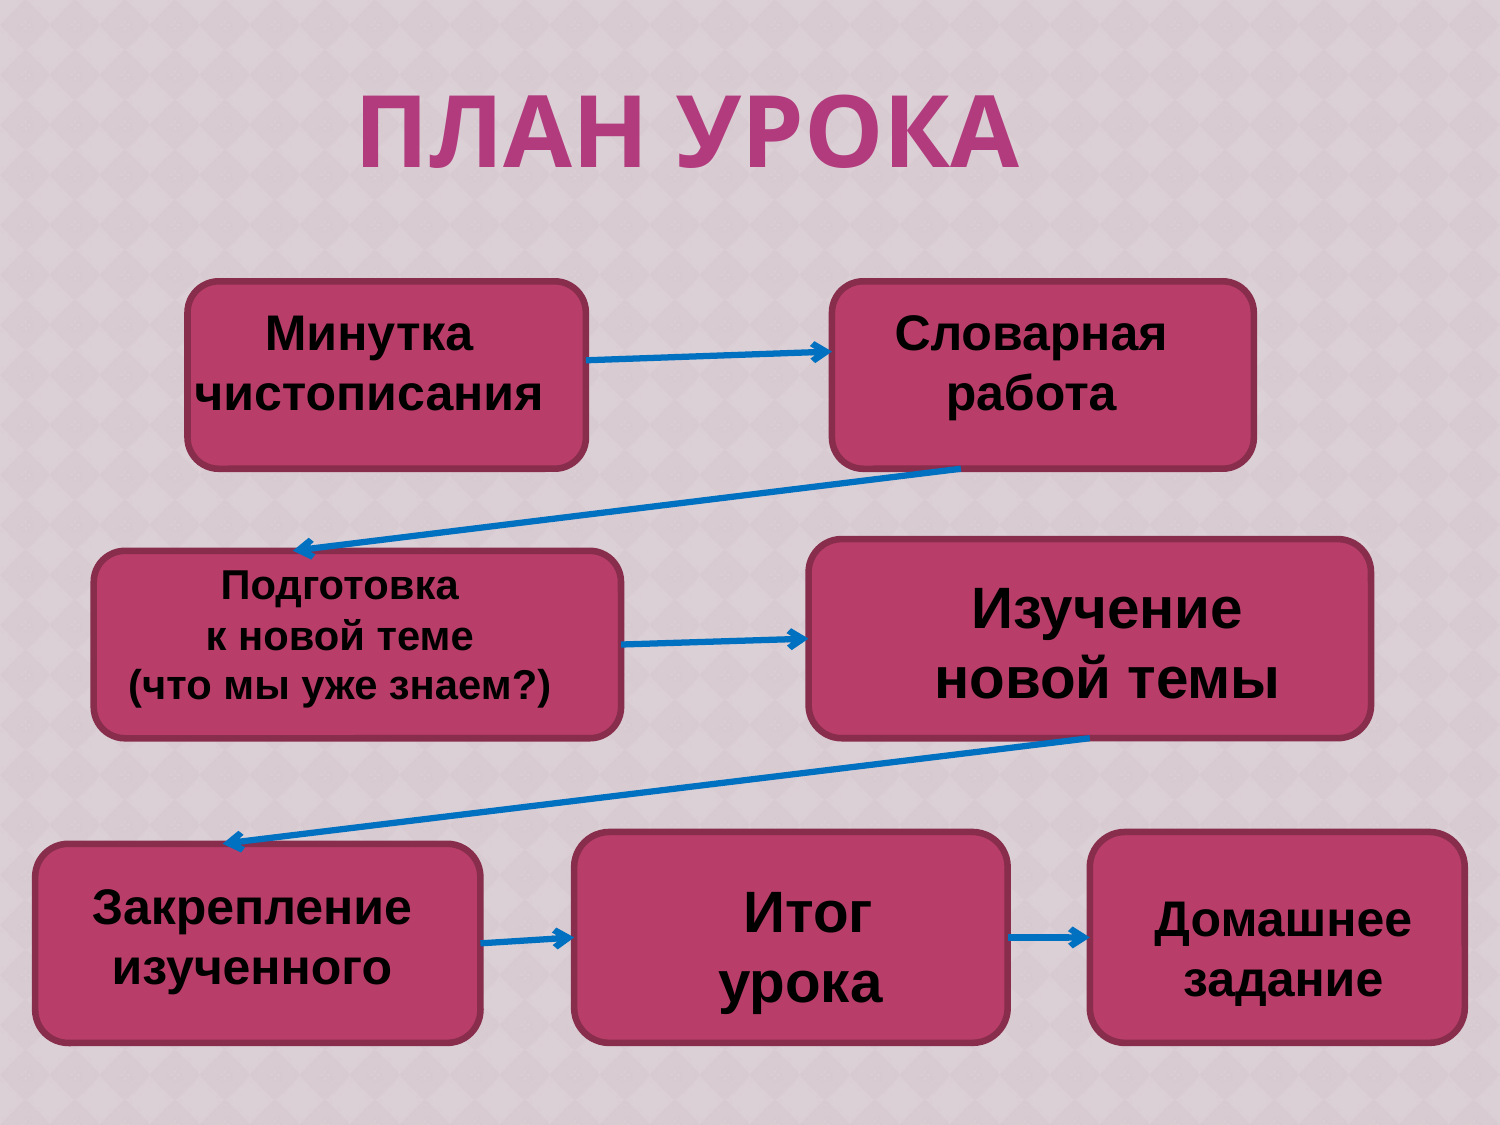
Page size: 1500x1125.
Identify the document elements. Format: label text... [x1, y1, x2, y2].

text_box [717, 468, 962, 552]
text_box Словарная работа [867, 292, 1196, 428]
text_box [570, 830, 597, 1045]
text_box Итог урока [717, 867, 973, 1092]
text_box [603, 356, 710, 1125]
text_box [479, 937, 575, 944]
text_box Изучение новой темы [878, 562, 1336, 718]
text_box Подготовка к новой теме (что мы уже знаем?) [93, 550, 586, 716]
text_box [717, 828, 1011, 1047]
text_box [292, 468, 597, 552]
text_box Закрепление изученного [58, 867, 446, 1002]
text_box [31, 840, 484, 1047]
text_box [805, 535, 1375, 742]
text_box [191, 278, 583, 292]
text_box Минутка чистописания [152, 292, 586, 428]
text_box [1086, 828, 1469, 1047]
text_box [828, 278, 1258, 473]
text_box [586, 298, 590, 349]
text_box [184, 371, 590, 473]
text_box [90, 561, 597, 742]
title План урока [93, 0, 1282, 188]
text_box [717, 638, 809, 645]
text_box Домашнее задание [1124, 878, 1442, 1014]
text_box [585, 351, 833, 362]
